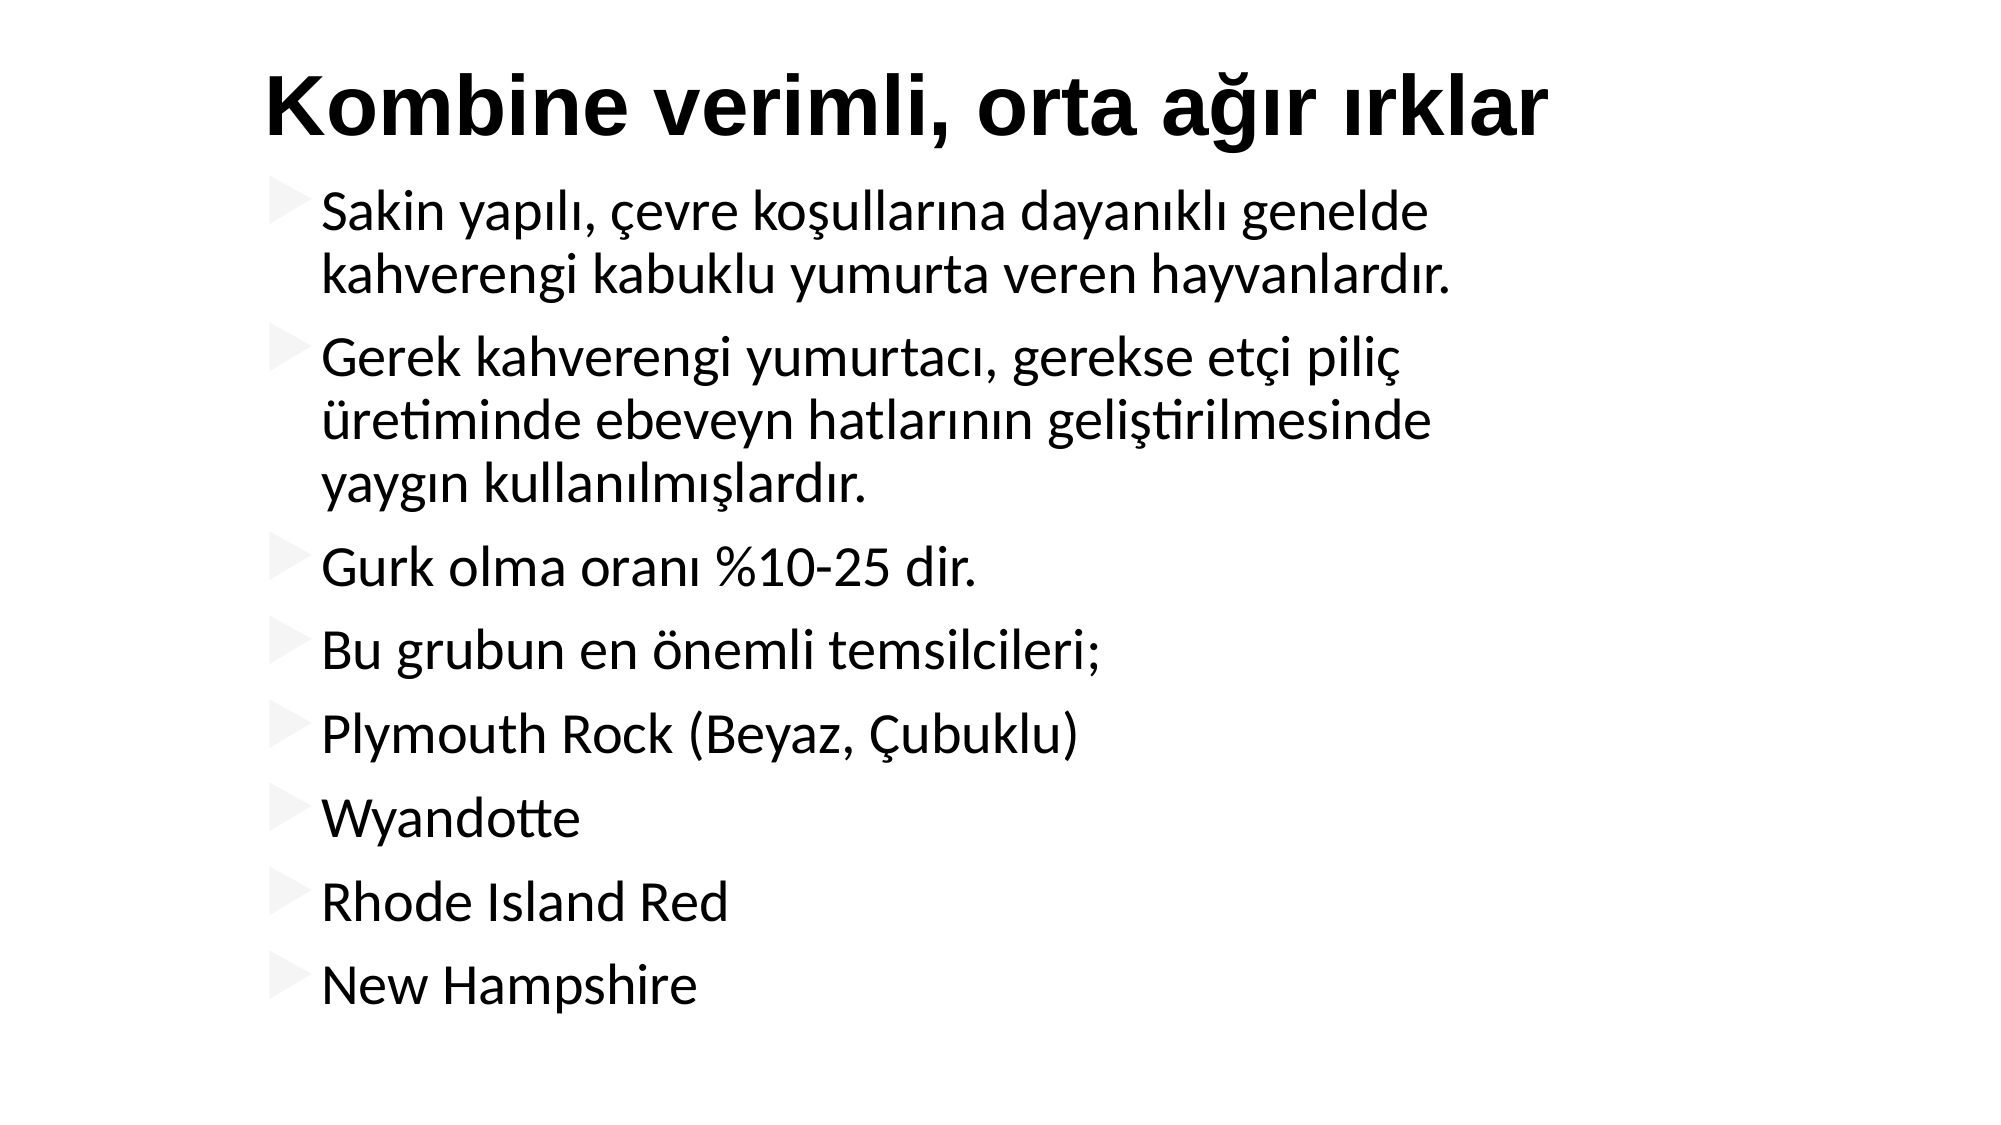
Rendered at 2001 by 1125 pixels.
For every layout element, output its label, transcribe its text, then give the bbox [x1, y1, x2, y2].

list Sakin yapılı, çevre koşullarına dayanıklı genelde kahverengi kabuklu yumurta veren hayvanlardır. Gerek kahverengi yumurtacı, gerekse etçi piliç üretiminde ebeveyn hatlarının geliştirilmesinde yaygın kullanılmışlardır. Gurk olma oranı %10-25 dir. Bu grubun en önemli temsilcileri; Plymouth Rock (Beyaz, Çubuklu) Wyandotte Rhode Island Red New Hampshire [249, 172, 1597, 1035]
title Kombine verimli, orta ağır ırklar [249, 44, 1600, 172]
